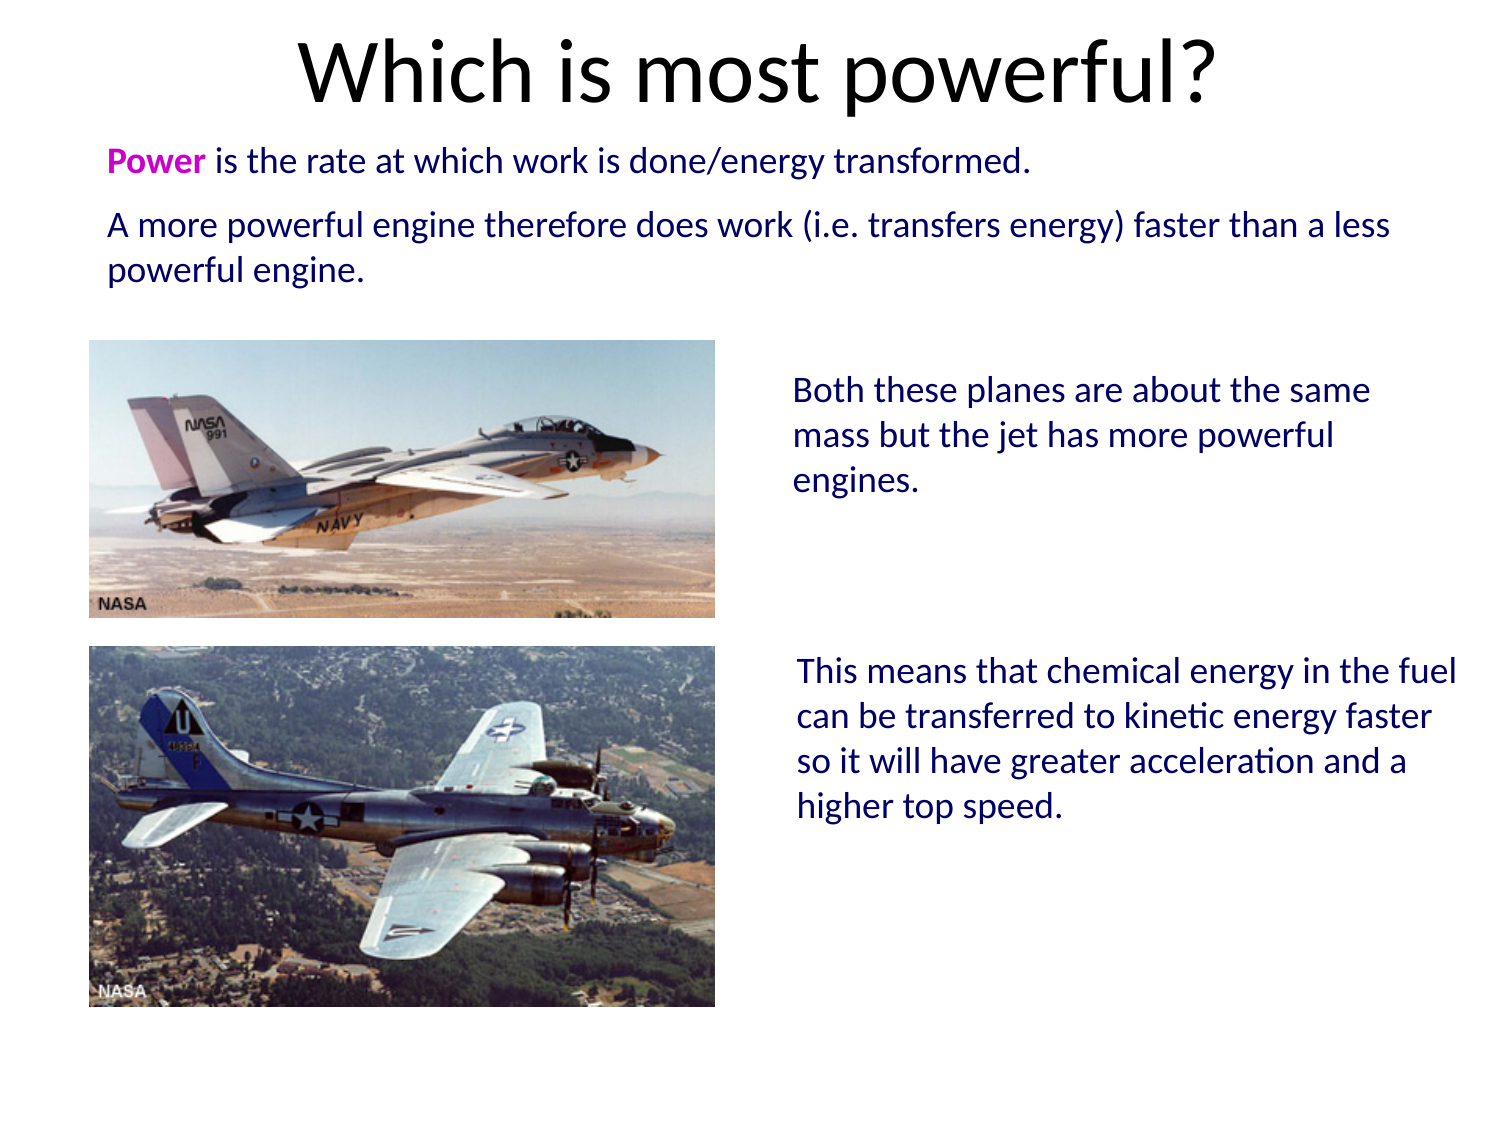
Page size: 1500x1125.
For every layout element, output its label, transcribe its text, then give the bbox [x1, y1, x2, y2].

text_box Power is the rate at which work is done/energy transformed. A more powerful engine therefore does work (i.e. transfers energy) faster than a less powerful engine. [92, 128, 1464, 298]
picture [89, 646, 715, 1007]
title Which is most powerful? [84, 0, 1435, 160]
text_box This means that chemical energy in the fuel can be transferred to kinetic energy faster so it will have greater acceleration and a higher top speed. [781, 638, 1475, 834]
picture [89, 340, 715, 618]
text_box Both these planes are about the same mass but the jet has more powerful engines. [777, 357, 1455, 507]
